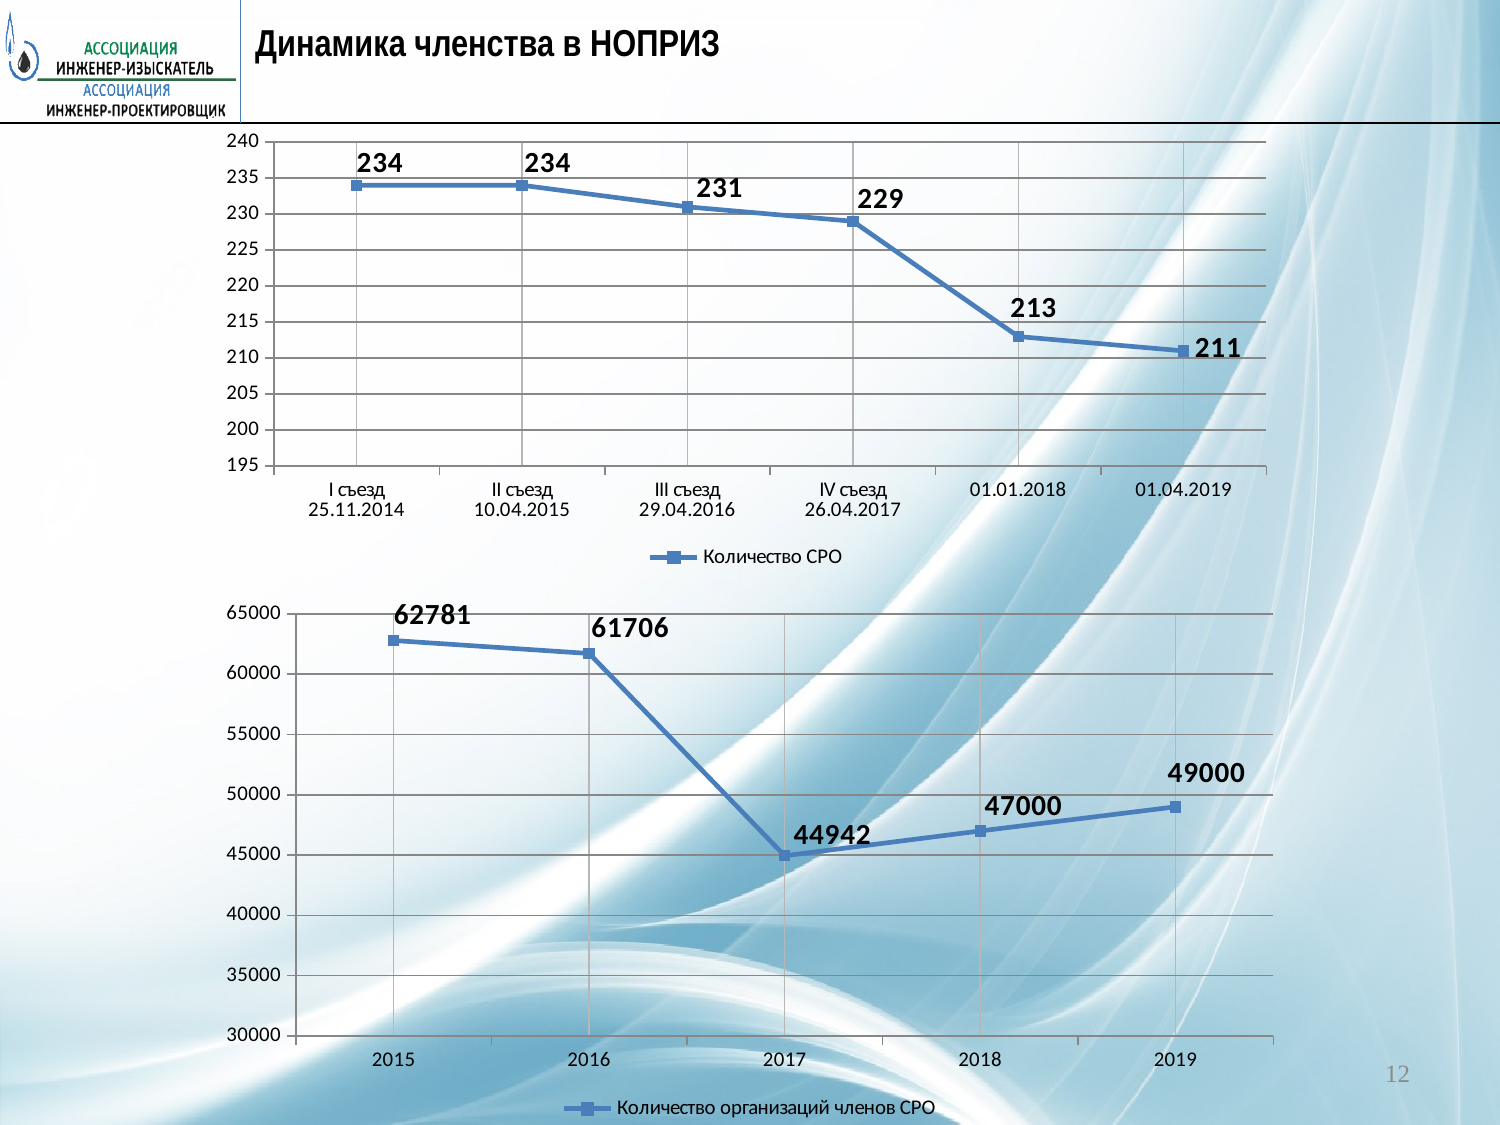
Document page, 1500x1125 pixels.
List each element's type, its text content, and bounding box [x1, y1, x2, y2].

text_box Динамика членства в НОПРИЗ [287, 11, 1499, 117]
chart [204, 592, 1296, 1125]
picture [241, 0, 1500, 122]
slide_number 12 [1299, 1042, 1425, 1103]
chart [204, 122, 1289, 574]
picture [0, 0, 1500, 1125]
